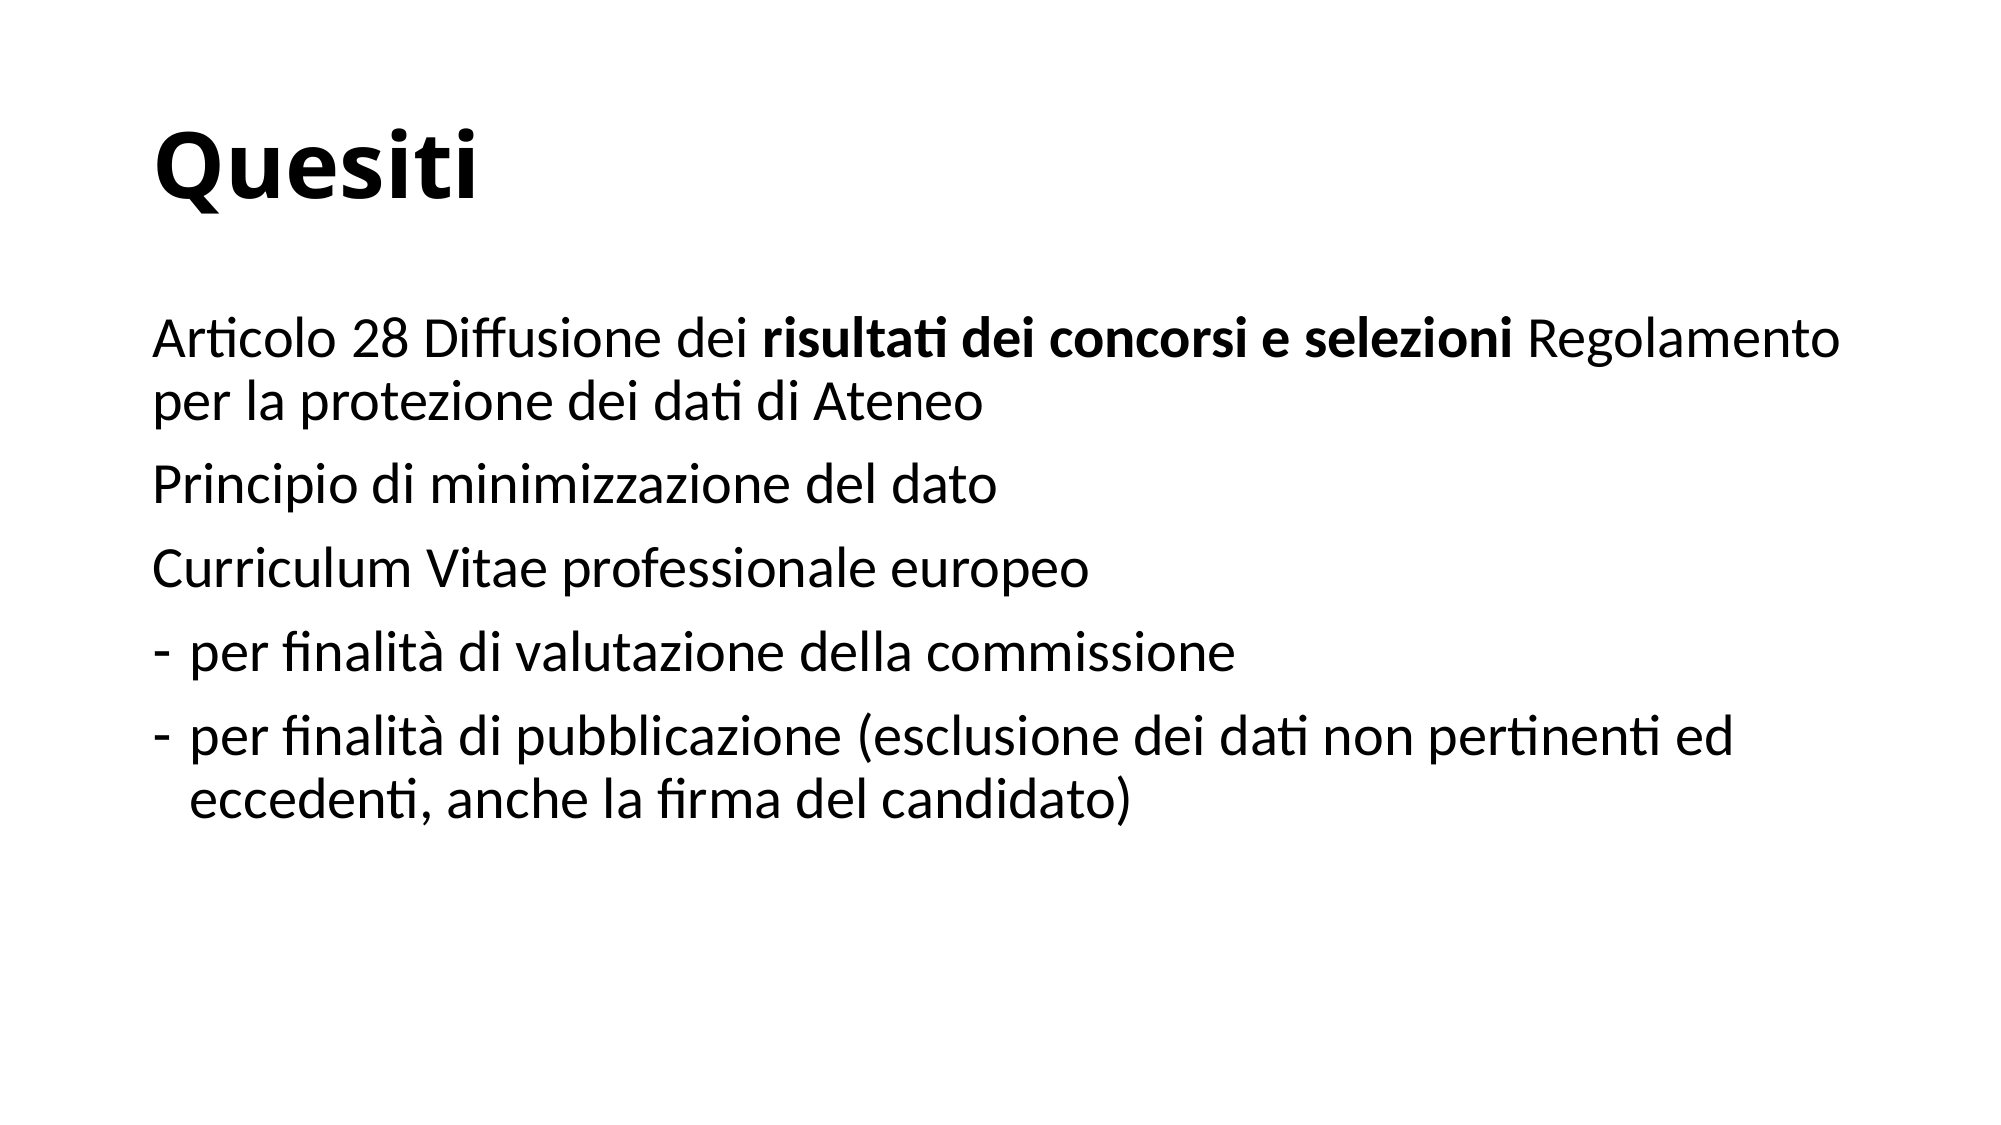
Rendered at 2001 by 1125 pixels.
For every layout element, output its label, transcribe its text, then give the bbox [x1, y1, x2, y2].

title Quesiti [137, 59, 1863, 278]
list Articolo 28 Diffusione dei risultati dei concorsi e selezioni Regolamento per la protezione dei dati di Ateneo Principio di minimizzazione del dato Curriculum Vitae professionale europeo per finalità di valutazione della commissione per finalità di pubblicazione (esclusione dei dati non pertinenti ed eccedenti, anche la firma del candidato) [137, 299, 1863, 1014]
